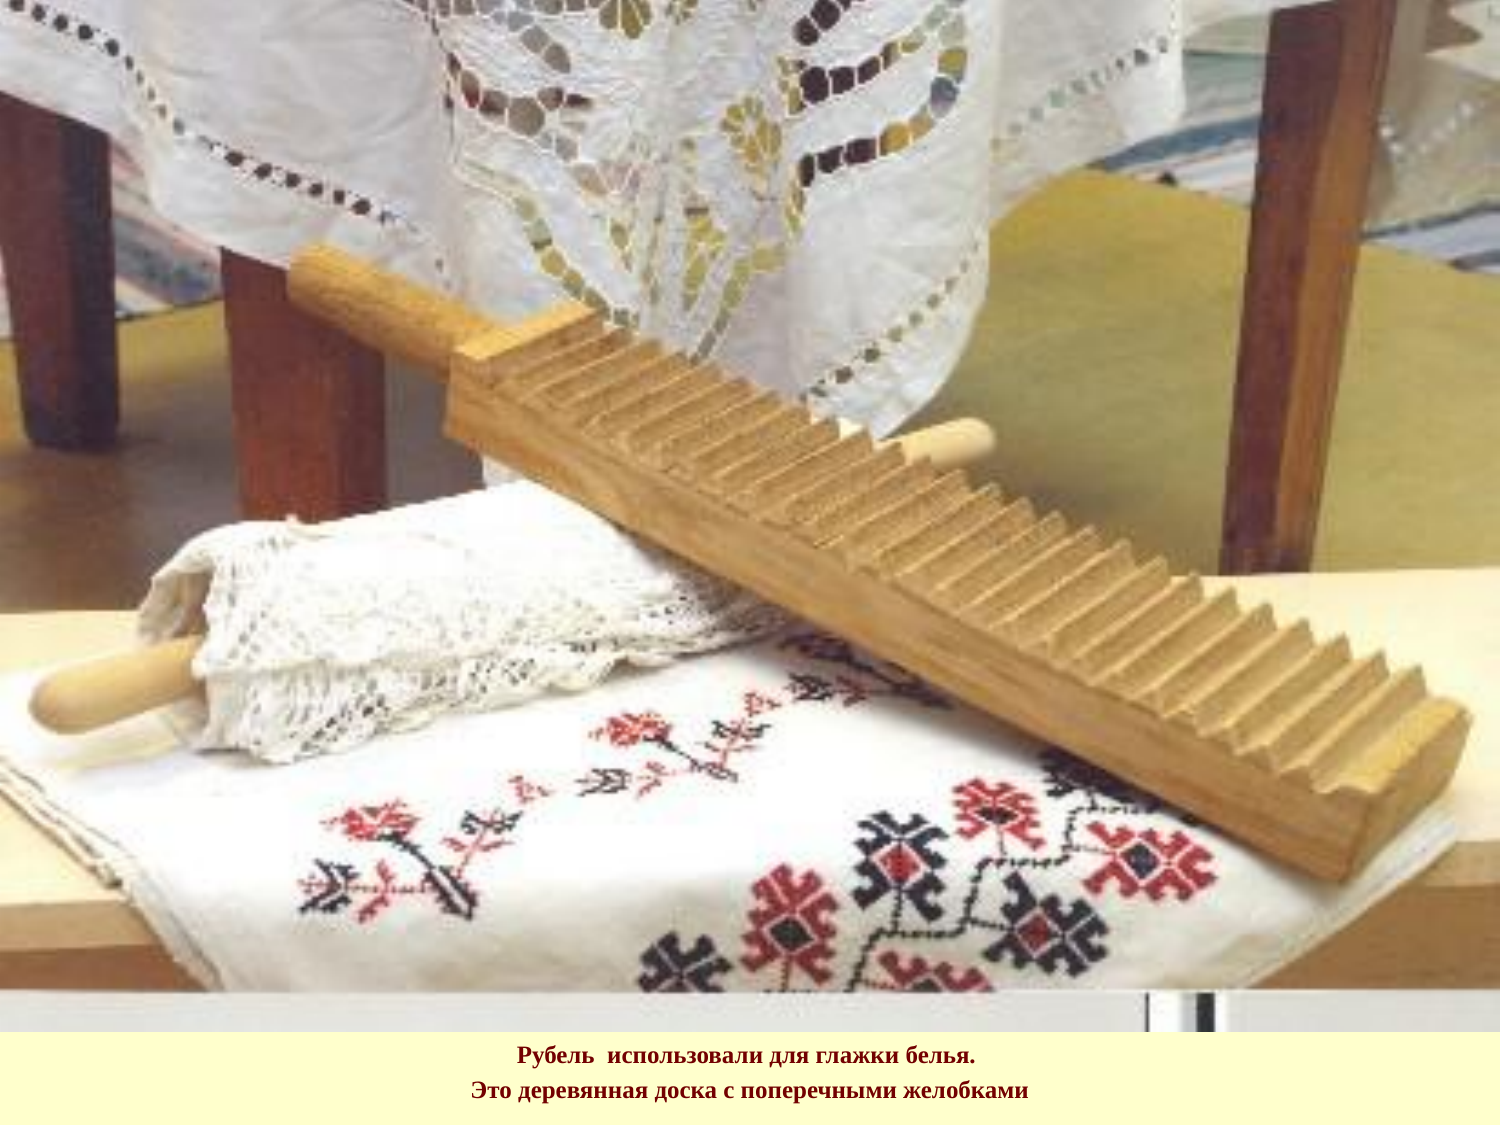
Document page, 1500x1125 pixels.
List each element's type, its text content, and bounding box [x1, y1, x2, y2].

picture [0, 0, 1500, 1032]
subtitle Рубель использовали для глажки белья. Это деревянная доска с поперечными желобками [0, 1040, 1500, 1125]
